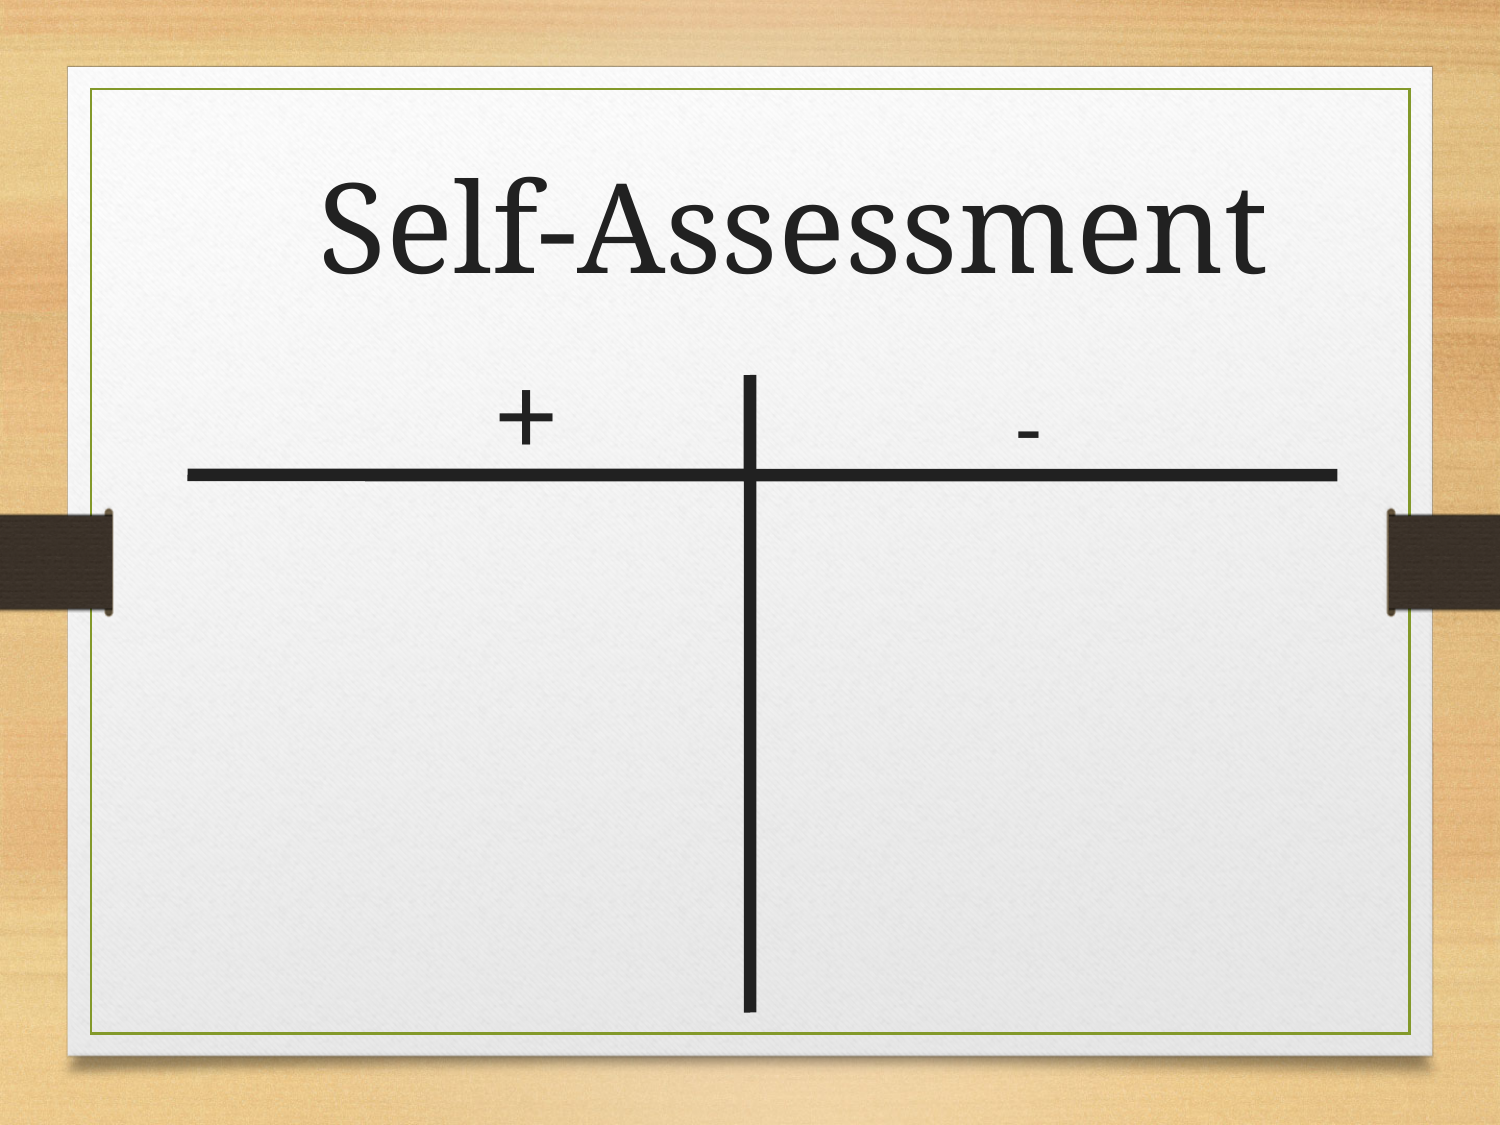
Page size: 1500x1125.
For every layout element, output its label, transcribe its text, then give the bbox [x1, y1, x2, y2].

text_box Self-Assessment [249, 141, 1338, 306]
picture [0, 0, 1500, 1125]
text_box + - [274, 337, 1263, 488]
